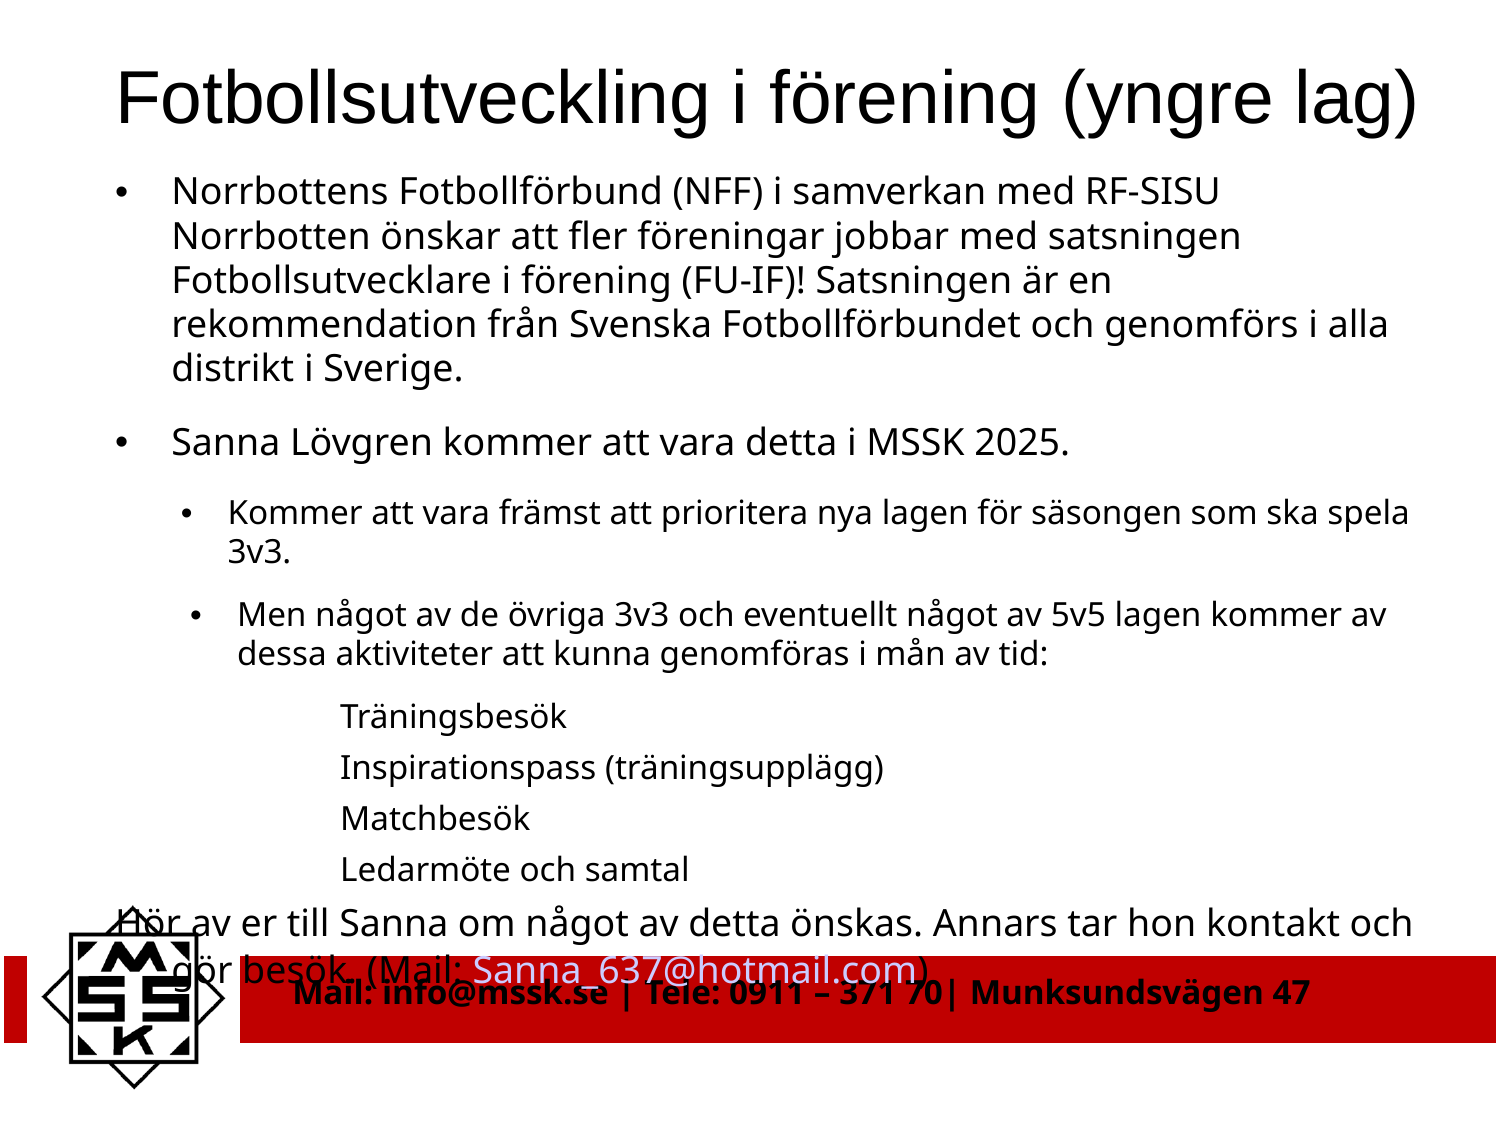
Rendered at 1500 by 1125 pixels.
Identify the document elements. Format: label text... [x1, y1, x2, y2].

title Fotbollsutveckling i förening (yngre lag) [100, 45, 1438, 162]
list Norrbottens Fotbollförbund (NFF) i samverkan med RF-SISU Norrbotten önskar att fler föreningar jobbar med satsningen Fotbollsutvecklare i förening (FU-IF)! Satsningen är en rekommendation från Svenska Fotbollförbundet och genomförs i alla distrikt i Sverige. Sanna Lövgren kommer att vara detta i MSSK 2025. Kommer att vara främst att prioritera nya lagen för säsongen som ska spela 3v3. Men något av de övriga 3v3 och eventuellt något av 5v5 lagen kommer av dessa aktiviteter att kunna genomföras i mån av tid: Träningsbesök Inspirationspass (träningsupplägg) Matchbesök Ledarmöte och samtal Hör av er till Sanna om något av detta önskas. Annars tar hon kontakt och gör besök. (Mail: Sanna_637@hotmail.com) [100, 162, 1438, 941]
picture [41, 905, 226, 1090]
